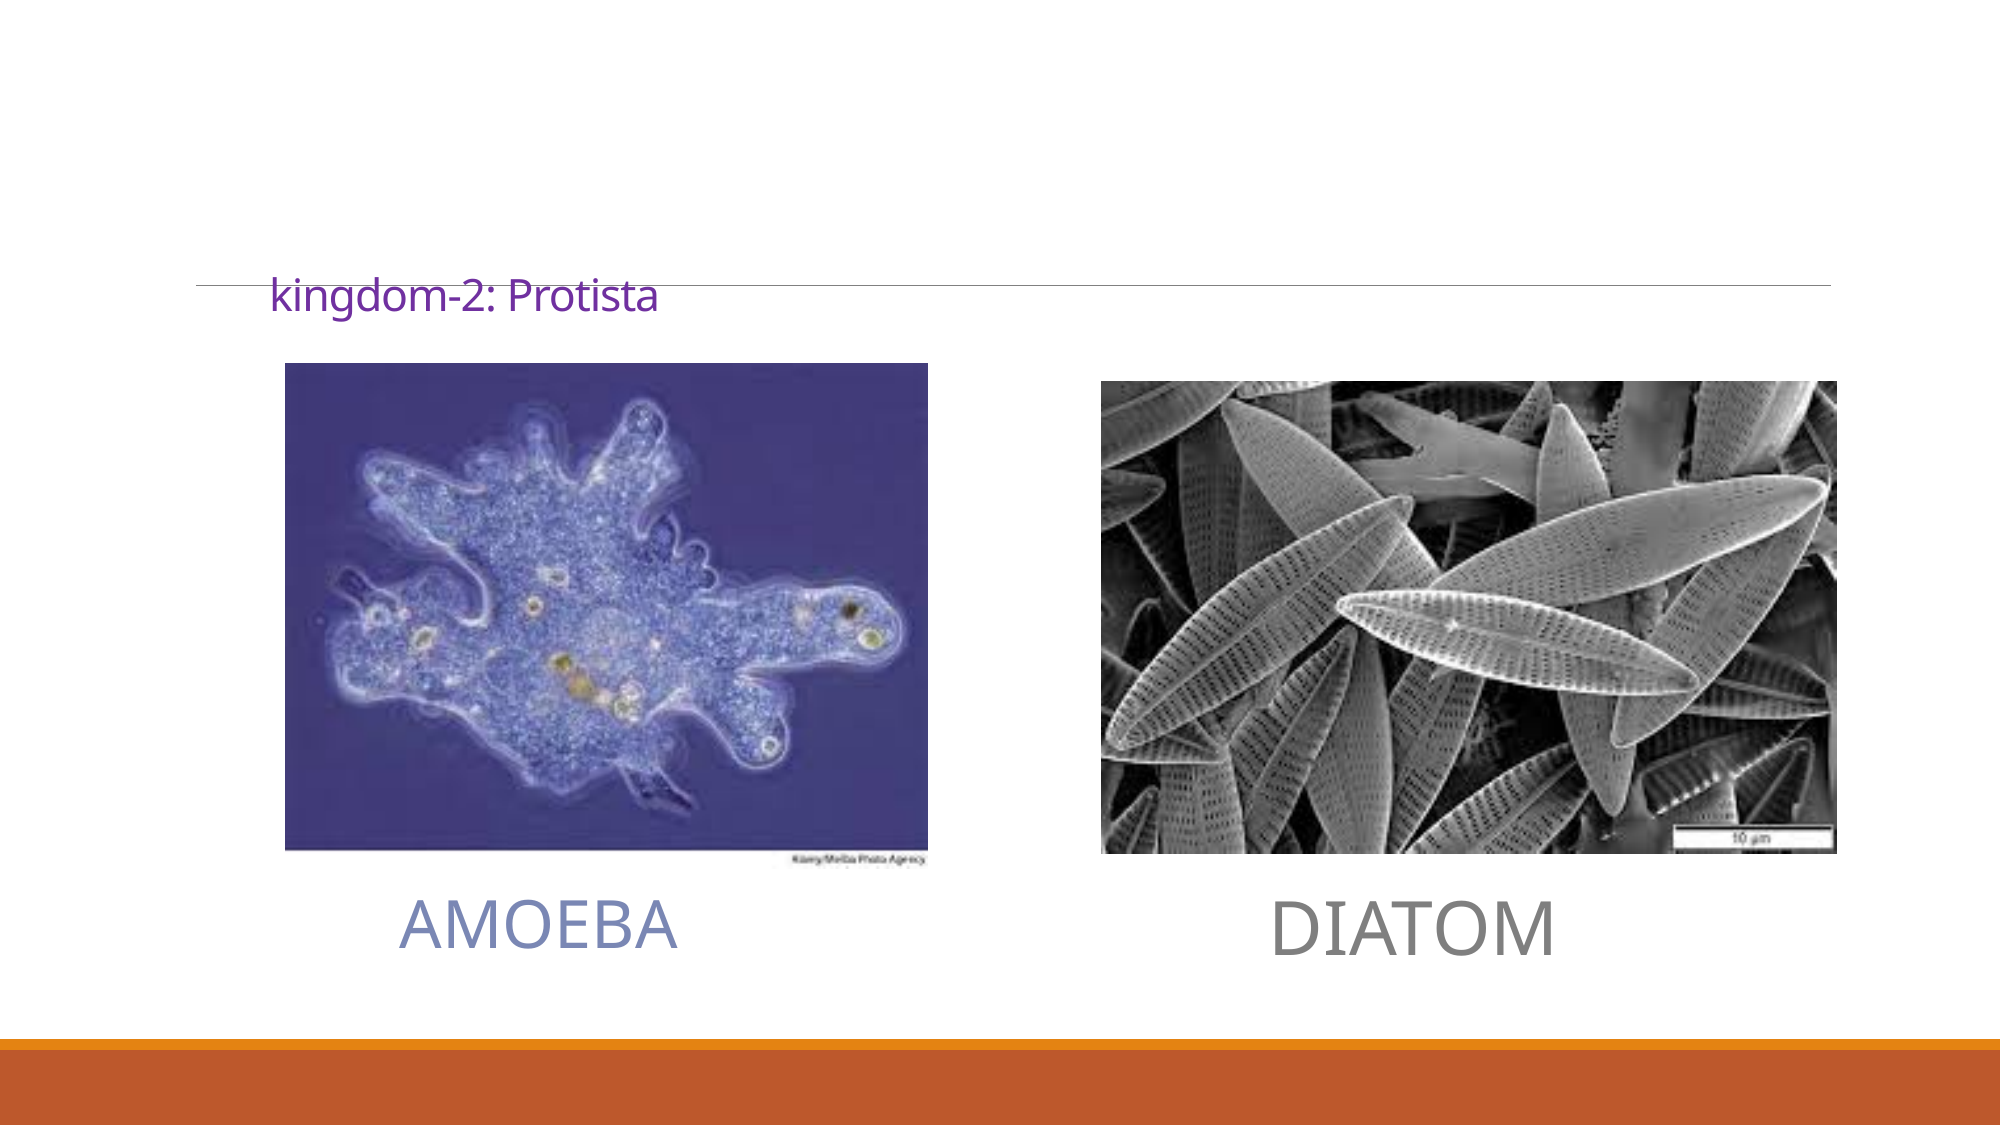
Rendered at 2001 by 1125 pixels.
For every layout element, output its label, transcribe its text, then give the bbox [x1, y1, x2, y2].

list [284, 362, 928, 869]
list Diatom [1101, 868, 1912, 990]
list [1101, 381, 1837, 855]
list Amoeba [350, 879, 835, 981]
title kingdom-2: Protista [202, 102, 1853, 382]
